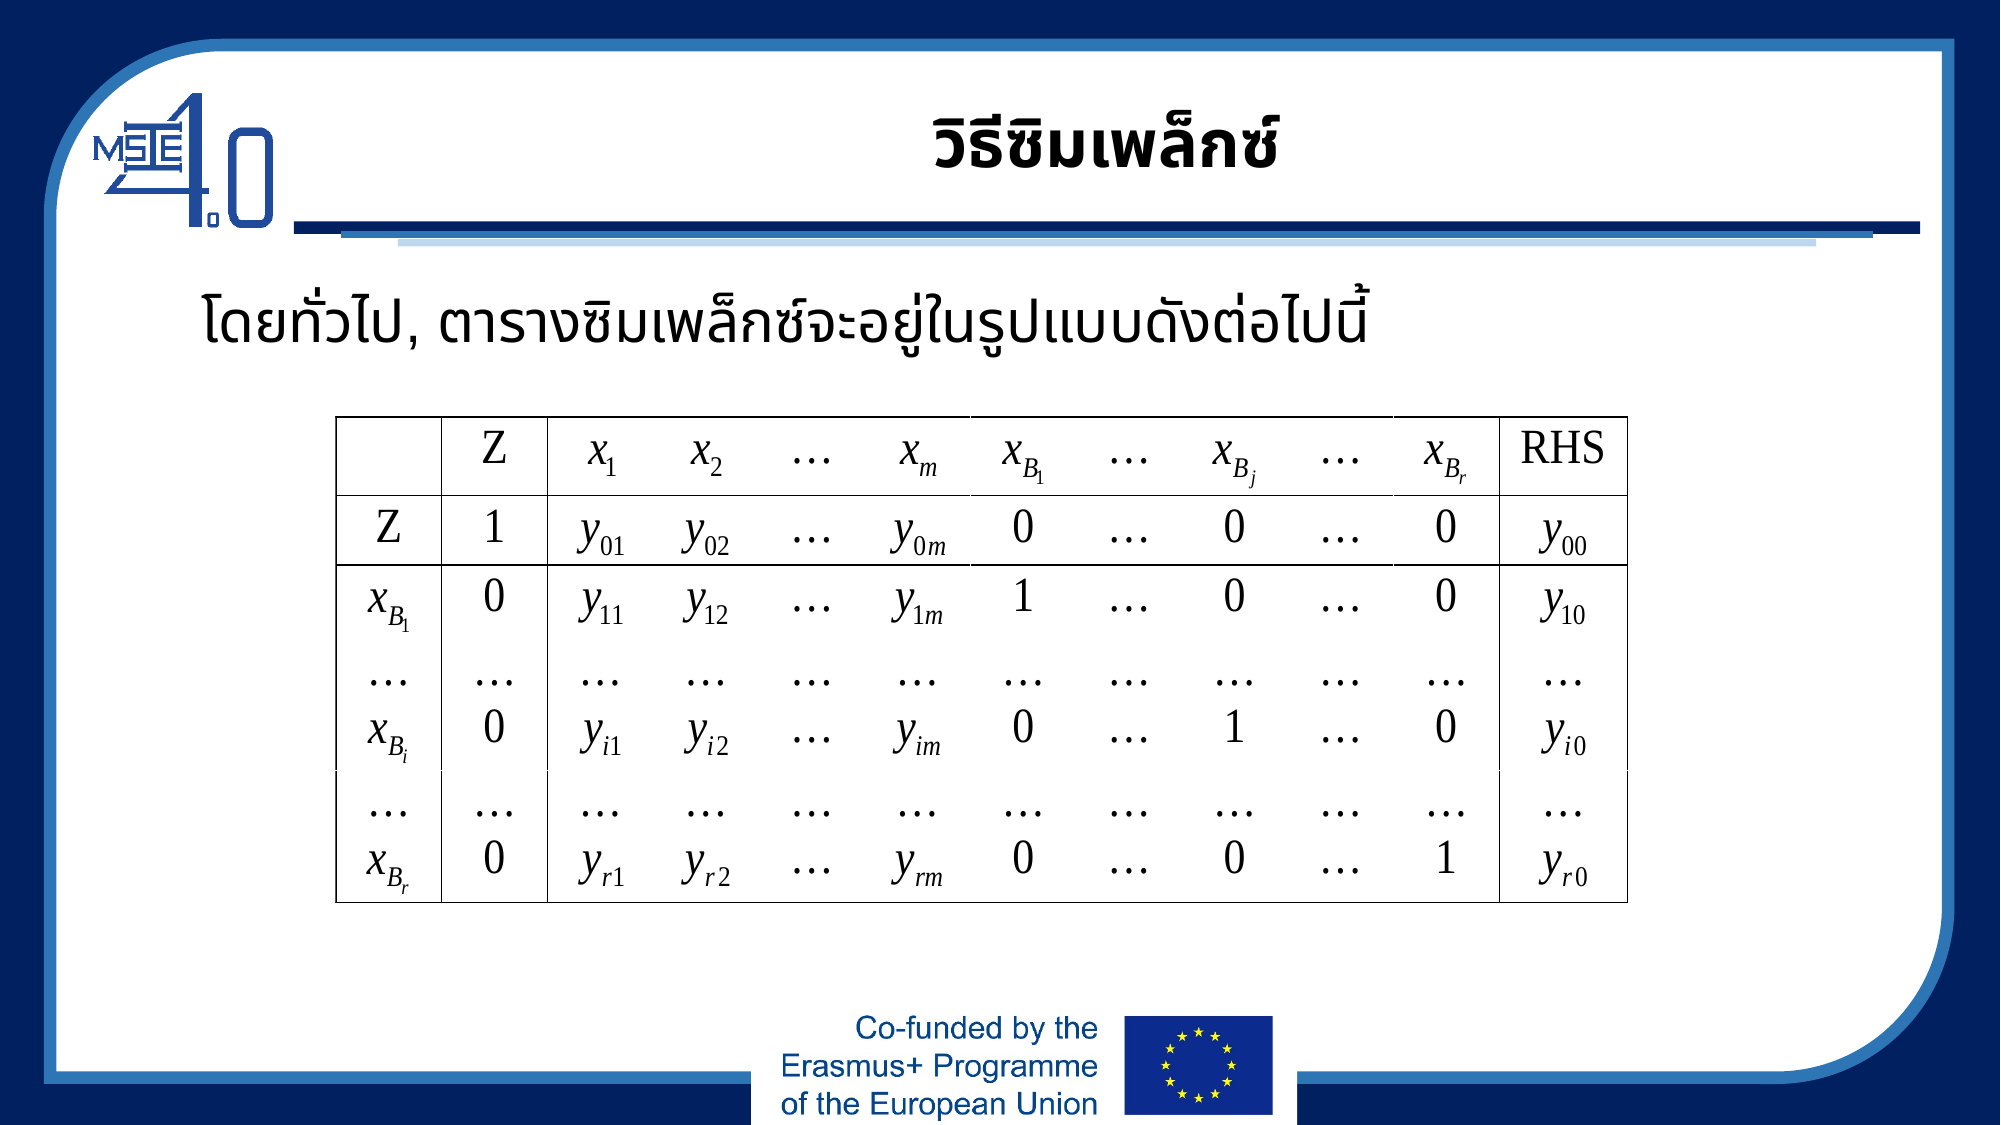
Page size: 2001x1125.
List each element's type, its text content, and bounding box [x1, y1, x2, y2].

list โดยทั่วไป, ตารางซิมเพล็กซ์จะอยู่ในรูปแบบดังต่อไปนี้ [186, 285, 1888, 992]
title วิธีซิมเพล็กซ์ [294, 73, 1921, 220]
picture [335, 359, 1699, 961]
picture [751, 1003, 1298, 1125]
